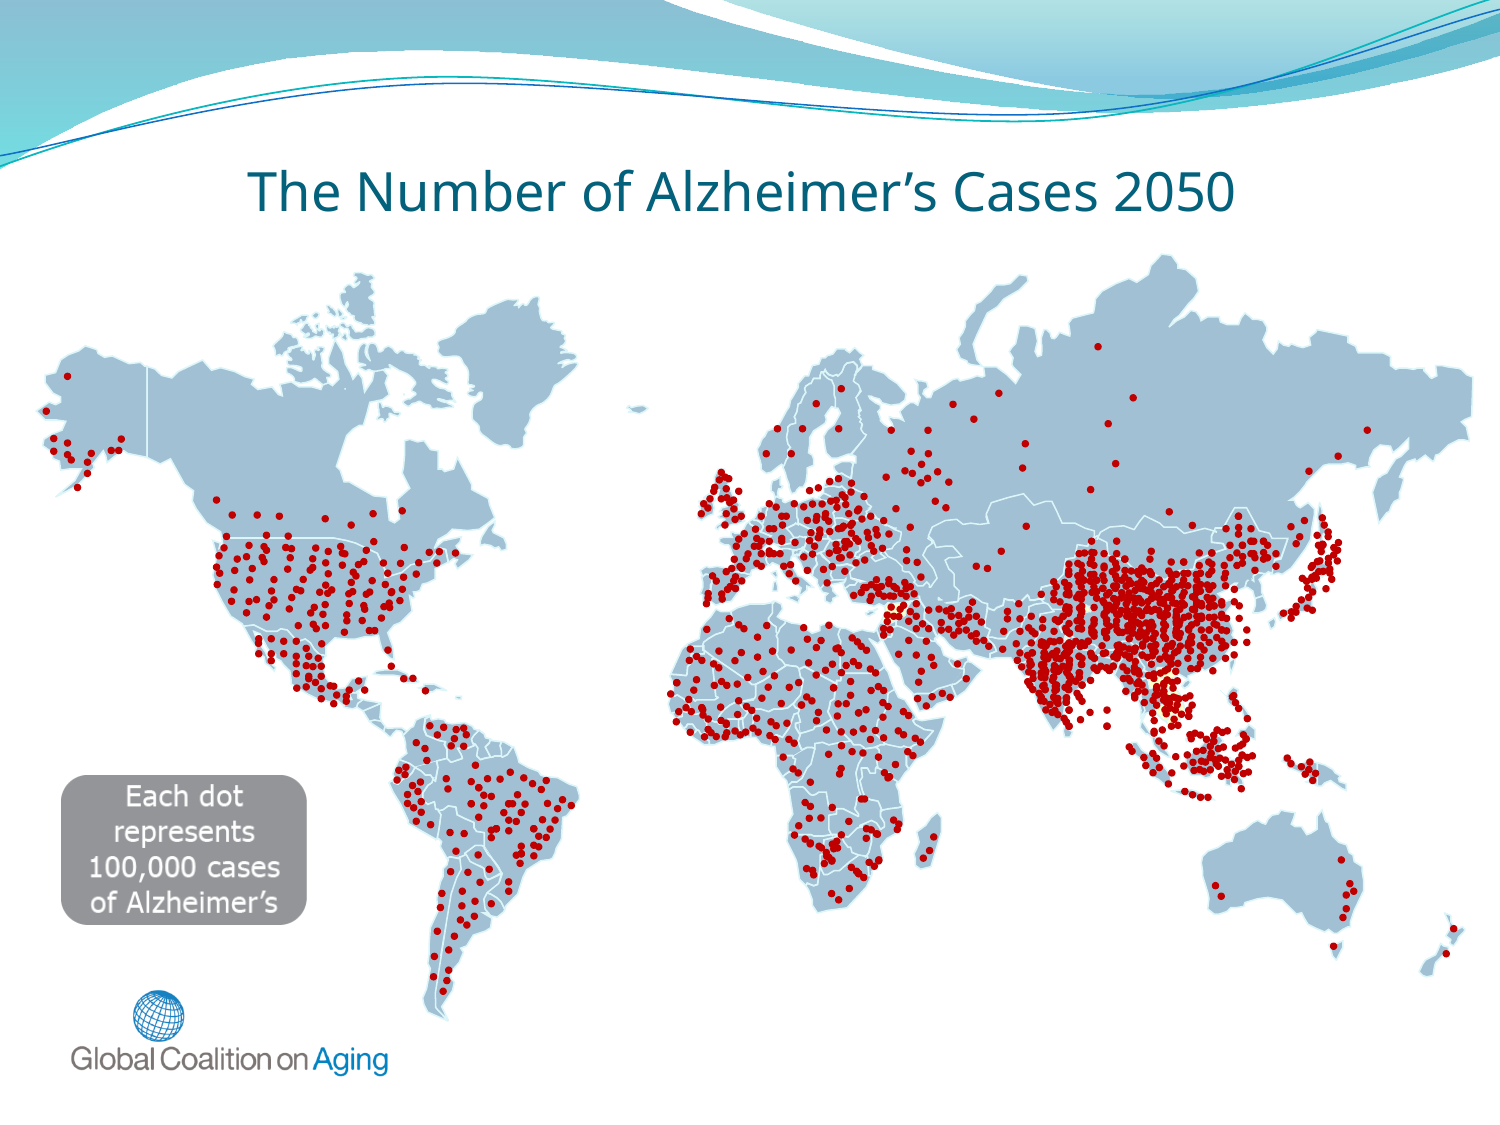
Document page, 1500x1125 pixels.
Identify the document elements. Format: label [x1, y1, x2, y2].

text_box [422, 981, 447, 1021]
text_box [887, 814, 905, 836]
text_box [738, 719, 744, 728]
text_box [689, 609, 730, 646]
text_box [797, 537, 805, 549]
text_box [315, 638, 328, 650]
text_box [326, 584, 338, 596]
text_box [456, 900, 468, 912]
text_box [383, 726, 407, 737]
text_box [385, 660, 398, 672]
text_box [115, 444, 125, 457]
text_box [412, 556, 425, 569]
text_box [788, 489, 845, 563]
text_box [485, 789, 531, 844]
text_box [302, 639, 318, 653]
text_box [755, 510, 768, 522]
text_box [1112, 619, 1122, 625]
text_box [433, 545, 446, 558]
text_box [1440, 947, 1452, 960]
text_box [723, 612, 750, 635]
text_box [243, 539, 255, 552]
text_box [397, 583, 409, 596]
text_box [1013, 608, 1029, 617]
text_box [708, 671, 754, 692]
text_box [1247, 750, 1259, 762]
text_box [1277, 606, 1319, 624]
text_box [1179, 785, 1199, 801]
text_box [952, 661, 983, 697]
text_box [1307, 763, 1315, 774]
text_box [398, 541, 411, 554]
text_box [340, 700, 353, 708]
text_box [1183, 705, 1195, 716]
text_box [265, 654, 278, 667]
text_box [824, 371, 843, 386]
text_box [825, 887, 845, 906]
text_box [831, 565, 843, 580]
text_box [448, 930, 461, 942]
text_box [821, 842, 859, 875]
text_box [700, 574, 710, 595]
text_box [1067, 619, 1073, 626]
text_box [435, 854, 502, 1021]
text_box [1331, 940, 1343, 961]
text_box [1195, 612, 1208, 624]
text_box [830, 534, 843, 540]
text_box [1418, 943, 1449, 977]
text_box [835, 382, 844, 395]
text_box [804, 776, 817, 788]
text_box [427, 971, 440, 983]
text_box [703, 468, 746, 530]
text_box [369, 720, 385, 731]
text_box [865, 680, 894, 723]
text_box [323, 594, 333, 600]
text_box [1229, 777, 1241, 786]
text_box [821, 577, 833, 589]
text_box [399, 715, 447, 767]
text_box [341, 693, 353, 702]
text_box [363, 624, 376, 637]
text_box [1152, 627, 1161, 639]
text_box [454, 910, 481, 931]
text_box [1188, 764, 1200, 777]
text_box [982, 608, 987, 617]
text_box [951, 669, 965, 685]
text_box [776, 756, 796, 777]
text_box [1208, 608, 1220, 612]
text_box [480, 521, 507, 551]
text_box [326, 305, 337, 317]
text_box [85, 447, 98, 460]
text_box [775, 697, 788, 710]
text_box [277, 655, 292, 673]
text_box [802, 657, 815, 669]
text_box [771, 570, 778, 579]
text_box [763, 510, 777, 526]
text_box [997, 606, 1198, 739]
text_box [40, 405, 53, 417]
text_box [442, 944, 455, 956]
text_box [1195, 755, 1204, 766]
text_box [483, 863, 495, 876]
text_box [828, 799, 885, 837]
text_box [347, 693, 364, 709]
text_box [384, 597, 395, 603]
text_box [1160, 708, 1172, 720]
text_box [1165, 661, 1177, 670]
text_box [301, 681, 312, 693]
text_box [1237, 729, 1250, 741]
text_box [391, 761, 427, 828]
text_box [449, 547, 462, 559]
text_box [1182, 640, 1194, 652]
text_box [258, 540, 270, 551]
text_box [474, 876, 486, 889]
text_box [892, 725, 927, 748]
text_box [810, 834, 835, 842]
text_box [48, 432, 60, 445]
text_box [877, 744, 909, 783]
text_box [265, 585, 278, 596]
text_box [1222, 725, 1234, 737]
text_box [385, 586, 398, 599]
text_box [216, 537, 436, 655]
text_box [828, 701, 835, 716]
text_box [346, 585, 359, 598]
text_box [670, 647, 688, 676]
text_box [799, 719, 851, 749]
text_box [1063, 729, 1073, 738]
text_box [833, 762, 847, 780]
text_box [700, 566, 728, 606]
text_box [833, 580, 843, 585]
text_box [290, 650, 303, 663]
text_box [290, 315, 309, 326]
picture [49, 981, 402, 1090]
text_box [897, 705, 915, 722]
text_box [431, 557, 443, 569]
text_box [914, 812, 942, 870]
text_box [1207, 611, 1215, 624]
text_box [850, 253, 1474, 596]
text_box [382, 644, 394, 656]
text_box [743, 714, 751, 726]
text_box [377, 557, 390, 569]
text_box [319, 557, 332, 569]
text_box [1203, 636, 1215, 649]
text_box [338, 626, 351, 638]
text_box [901, 745, 919, 762]
text_box [834, 511, 843, 518]
text_box [852, 704, 872, 719]
text_box [990, 630, 1019, 659]
text_box [1228, 649, 1240, 661]
text_box [1212, 741, 1230, 755]
text_box [1108, 607, 1119, 616]
text_box [378, 600, 388, 613]
text_box [1001, 608, 1014, 615]
text_box [241, 551, 253, 563]
text_box [444, 865, 457, 878]
text_box [787, 523, 806, 538]
text_box [817, 535, 845, 578]
text_box [826, 801, 839, 814]
text_box [771, 713, 802, 756]
text_box [1101, 704, 1113, 716]
text_box [458, 827, 470, 840]
text_box [788, 796, 848, 881]
text_box [416, 801, 441, 840]
text_box [720, 703, 741, 719]
text_box [907, 759, 915, 769]
text_box [518, 772, 552, 796]
text_box [315, 694, 327, 705]
text_box [252, 648, 265, 660]
text_box [787, 763, 804, 779]
text_box [306, 553, 319, 563]
text_box [1098, 607, 1111, 620]
text_box [1007, 621, 1017, 632]
text_box [339, 548, 351, 560]
text_box [783, 548, 792, 560]
text_box [396, 505, 408, 517]
text_box [285, 591, 298, 604]
text_box [771, 422, 784, 435]
text_box [626, 405, 649, 414]
text_box [431, 925, 444, 938]
text_box [757, 506, 767, 512]
text_box [305, 688, 317, 698]
text_box [863, 854, 885, 873]
text_box [81, 467, 94, 480]
text_box [307, 618, 320, 631]
text_box [334, 680, 340, 689]
text_box [424, 716, 446, 729]
text_box [337, 309, 343, 317]
text_box [766, 645, 779, 657]
text_box [1211, 619, 1223, 628]
text_box [1156, 769, 1167, 783]
text_box [345, 519, 357, 531]
text_box [1226, 691, 1239, 702]
text_box [1111, 624, 1123, 636]
text_box [1188, 757, 1196, 765]
text_box [951, 658, 964, 670]
text_box [1337, 902, 1353, 924]
text_box [1185, 662, 1197, 675]
text_box [260, 611, 273, 623]
text_box [765, 559, 781, 566]
text_box [1233, 770, 1238, 778]
text_box [1169, 750, 1182, 763]
text_box [1182, 653, 1194, 664]
text_box [365, 586, 376, 598]
text_box [311, 312, 320, 319]
text_box [1184, 728, 1191, 738]
text_box [356, 571, 362, 582]
text_box [1281, 752, 1294, 764]
text_box [769, 601, 786, 633]
text_box [48, 445, 60, 458]
text_box [800, 560, 818, 569]
text_box [359, 556, 370, 568]
text_box [1233, 612, 1246, 625]
text_box [375, 612, 388, 624]
text_box [440, 772, 454, 795]
text_box [745, 685, 756, 700]
text_box [36, 345, 147, 498]
text_box [1166, 637, 1179, 649]
text_box [322, 568, 335, 580]
text_box [409, 672, 419, 685]
text_box [363, 704, 382, 721]
text_box [347, 566, 360, 578]
text_box [843, 882, 856, 895]
text_box [787, 743, 860, 815]
text_box [1088, 614, 1100, 625]
text_box [1195, 662, 1204, 675]
text_box [1215, 643, 1223, 654]
text_box [751, 651, 764, 663]
text_box [286, 346, 331, 385]
text_box [694, 729, 710, 745]
text_box [1029, 608, 1052, 615]
text_box [1140, 706, 1150, 735]
text_box [940, 635, 992, 659]
text_box [706, 497, 802, 605]
text_box [1207, 665, 1219, 677]
text_box [1194, 652, 1207, 660]
text_box [352, 675, 365, 687]
text_box [1295, 760, 1308, 772]
text_box [713, 664, 742, 681]
text_box [839, 628, 885, 669]
text_box [315, 683, 327, 695]
text_box [996, 643, 1009, 655]
text_box [324, 680, 336, 692]
text_box [1223, 625, 1233, 637]
text_box [444, 826, 456, 839]
text_box [803, 472, 845, 497]
text_box [466, 846, 501, 879]
text_box [1226, 772, 1234, 782]
text_box [1208, 767, 1216, 776]
text_box [336, 559, 349, 571]
text_box [343, 684, 355, 696]
text_box [360, 544, 373, 557]
text_box [469, 759, 482, 771]
text_box [465, 797, 477, 810]
text_box [341, 615, 353, 627]
text_box [847, 741, 864, 748]
text_box [927, 831, 940, 843]
text_box [424, 729, 432, 738]
text_box [1198, 635, 1207, 640]
text_box [818, 538, 831, 553]
text_box [932, 699, 945, 709]
text_box [782, 774, 803, 786]
text_box [1141, 617, 1152, 627]
text_box [1168, 713, 1180, 724]
text_box [728, 594, 737, 602]
text_box [279, 541, 290, 554]
text_box [806, 867, 872, 913]
text_box [1241, 636, 1253, 649]
text_box [799, 706, 814, 733]
text_box [0, 149, 1500, 263]
text_box [379, 578, 392, 591]
text_box [1044, 716, 1060, 731]
text_box [1224, 612, 1233, 625]
text_box [823, 487, 843, 495]
text_box [777, 620, 841, 670]
text_box [436, 887, 448, 900]
text_box [843, 828, 872, 857]
text_box [252, 641, 265, 650]
text_box [1085, 667, 1091, 676]
text_box [853, 856, 868, 872]
text_box [1209, 879, 1227, 903]
text_box [1335, 854, 1348, 866]
text_box [243, 595, 254, 608]
text_box [437, 964, 455, 998]
text_box [756, 665, 781, 704]
text_box [1210, 757, 1222, 768]
text_box [910, 649, 923, 661]
text_box [1215, 610, 1228, 621]
text_box [366, 574, 378, 587]
text_box [795, 691, 833, 736]
text_box [1140, 708, 1146, 718]
text_box [115, 433, 128, 445]
text_box [501, 741, 512, 756]
text_box [290, 583, 303, 596]
text_box [1219, 652, 1231, 665]
text_box [1229, 661, 1235, 674]
text_box [774, 497, 798, 526]
text_box [810, 397, 822, 410]
text_box [693, 682, 756, 722]
text_box [345, 577, 358, 588]
text_box [1229, 742, 1242, 754]
text_box [846, 632, 873, 657]
text_box [1210, 631, 1223, 644]
text_box [681, 714, 704, 732]
text_box [429, 857, 461, 954]
text_box [1134, 742, 1144, 754]
text_box [1194, 640, 1207, 652]
text_box [277, 635, 290, 648]
text_box [1241, 712, 1254, 725]
text_box [916, 705, 922, 712]
text_box [1184, 648, 1197, 657]
text_box [865, 608, 878, 616]
text_box [1159, 608, 1172, 615]
text_box [298, 586, 307, 597]
text_box [1219, 640, 1232, 652]
text_box [210, 561, 223, 572]
text_box [1173, 620, 1185, 631]
text_box [924, 614, 942, 627]
text_box [1185, 732, 1197, 745]
text_box [1101, 720, 1113, 732]
text_box [913, 716, 946, 759]
text_box [1138, 697, 1149, 709]
text_box [1178, 629, 1187, 640]
text_box [240, 607, 253, 619]
text_box [376, 402, 401, 423]
text_box [1166, 720, 1178, 732]
text_box [372, 624, 381, 637]
text_box [892, 648, 905, 661]
text_box [282, 530, 294, 542]
text_box [423, 546, 434, 559]
text_box [468, 724, 480, 748]
text_box [1299, 768, 1311, 780]
text_box [231, 553, 244, 565]
text_box [424, 720, 473, 753]
text_box [285, 644, 300, 653]
text_box [1159, 632, 1171, 645]
text_box [831, 689, 857, 722]
text_box [1195, 624, 1205, 636]
text_box [1202, 791, 1214, 804]
text_box [310, 628, 322, 635]
text_box [823, 619, 835, 632]
text_box [729, 646, 748, 667]
text_box [304, 565, 316, 576]
text_box [1169, 626, 1182, 639]
text_box [410, 736, 433, 767]
text_box [352, 558, 365, 571]
text_box [1185, 690, 1196, 699]
text_box [793, 747, 815, 775]
text_box [1237, 739, 1249, 750]
text_box [1153, 736, 1165, 747]
text_box [265, 642, 283, 653]
text_box [313, 586, 326, 599]
text_box [340, 609, 353, 618]
text_box [777, 751, 789, 763]
text_box [319, 579, 332, 588]
text_box [1152, 620, 1159, 628]
text_box [220, 530, 233, 543]
text_box [1340, 877, 1360, 901]
text_box [780, 530, 792, 544]
text_box [300, 659, 310, 671]
text_box [61, 437, 74, 449]
text_box [341, 333, 348, 341]
text_box [985, 608, 1007, 639]
text_box [796, 422, 809, 435]
text_box [797, 621, 827, 654]
text_box [260, 529, 273, 542]
text_box [441, 551, 449, 565]
text_box [510, 793, 578, 870]
text_box [798, 576, 814, 597]
text_box [292, 619, 305, 632]
text_box [1240, 734, 1252, 745]
text_box [383, 601, 396, 614]
text_box [1228, 636, 1240, 649]
text_box [81, 456, 94, 468]
text_box [319, 599, 331, 610]
text_box [751, 665, 801, 711]
text_box [664, 676, 683, 700]
text_box [260, 544, 273, 556]
text_box [343, 588, 349, 599]
text_box [1113, 608, 1126, 621]
text_box [917, 844, 936, 864]
text_box [358, 603, 371, 616]
text_box [285, 542, 298, 555]
text_box [272, 331, 299, 356]
text_box [456, 885, 469, 897]
text_box [823, 392, 843, 459]
text_box [1103, 620, 1115, 629]
text_box [960, 672, 972, 685]
text_box [1445, 926, 1466, 947]
text_box [325, 325, 342, 339]
text_box [752, 519, 763, 530]
text_box [915, 630, 926, 638]
text_box [357, 699, 382, 711]
text_box [713, 645, 725, 657]
text_box [1222, 617, 1228, 624]
text_box [228, 564, 241, 577]
text_box [250, 593, 263, 606]
text_box [669, 663, 717, 700]
text_box [1020, 634, 1028, 647]
text_box [1148, 651, 1158, 658]
text_box [855, 793, 871, 805]
text_box [833, 666, 895, 730]
text_box [845, 861, 870, 884]
text_box [300, 323, 325, 339]
text_box [469, 895, 481, 908]
text_box [339, 272, 376, 326]
text_box [1177, 657, 1184, 668]
text_box [794, 667, 835, 724]
text_box [861, 768, 903, 811]
text_box [822, 748, 835, 761]
text_box [427, 959, 440, 972]
text_box [358, 599, 370, 608]
text_box [360, 588, 373, 601]
text_box [714, 701, 727, 713]
text_box [810, 642, 882, 688]
text_box [1233, 608, 1245, 612]
text_box [867, 807, 904, 857]
text_box [911, 687, 956, 712]
text_box [1181, 745, 1203, 761]
text_box [1194, 657, 1207, 669]
text_box [801, 564, 814, 577]
text_box [1205, 747, 1217, 759]
text_box [397, 571, 410, 584]
text_box [796, 723, 800, 733]
text_box [731, 538, 751, 556]
text_box [751, 631, 764, 643]
text_box [1094, 635, 1100, 642]
text_box [61, 370, 74, 383]
text_box [304, 607, 317, 619]
text_box [71, 481, 84, 494]
text_box [265, 647, 278, 657]
text_box [312, 652, 324, 664]
text_box [1184, 632, 1197, 643]
text_box [771, 477, 783, 498]
text_box [772, 580, 778, 592]
text_box [826, 670, 840, 682]
text_box [702, 601, 786, 684]
text_box [1088, 609, 1099, 614]
text_box [1327, 940, 1340, 953]
text_box [290, 669, 303, 680]
text_box [846, 734, 881, 748]
text_box [1304, 756, 1316, 766]
text_box [290, 675, 303, 684]
text_box [258, 558, 270, 568]
text_box [1245, 725, 1256, 740]
text_box [1207, 652, 1219, 665]
text_box [243, 624, 293, 642]
text_box [278, 648, 290, 660]
text_box [309, 542, 322, 554]
text_box [1153, 762, 1166, 774]
text_box [1013, 606, 1025, 610]
text_box [1157, 611, 1170, 624]
text_box [961, 656, 969, 664]
text_box [1199, 744, 1209, 755]
text_box [65, 454, 78, 466]
text_box [1306, 774, 1319, 787]
text_box [437, 296, 578, 449]
text_box [319, 512, 331, 525]
text_box [710, 740, 721, 745]
text_box [1123, 740, 1170, 779]
text_box [757, 348, 843, 474]
text_box [684, 726, 697, 739]
text_box [1132, 642, 1142, 649]
text_box [1182, 611, 1190, 621]
text_box [1134, 645, 1140, 654]
text_box [334, 540, 347, 553]
text_box [300, 642, 312, 655]
text_box [832, 422, 844, 435]
text_box [1182, 679, 1191, 689]
text_box [820, 587, 839, 604]
text_box [1185, 619, 1198, 631]
text_box [1195, 729, 1206, 741]
text_box [1134, 608, 1147, 619]
text_box [945, 685, 956, 694]
text_box [833, 461, 843, 473]
text_box [1145, 608, 1157, 617]
text_box [212, 540, 220, 550]
text_box [373, 669, 403, 676]
text_box [760, 447, 773, 460]
text_box [1198, 645, 1210, 656]
text_box [701, 623, 713, 636]
text_box [835, 739, 869, 759]
text_box [226, 509, 239, 521]
text_box [268, 594, 280, 606]
text_box [306, 561, 319, 574]
text_box [387, 653, 395, 660]
text_box [251, 509, 263, 521]
text_box [1159, 621, 1172, 632]
text_box [670, 673, 793, 746]
text_box [786, 832, 821, 886]
text_box [347, 678, 353, 685]
text_box [1123, 633, 1134, 643]
text_box [423, 743, 580, 910]
text_box [339, 322, 376, 340]
text_box [1285, 758, 1297, 770]
text_box [273, 510, 286, 522]
text_box [438, 807, 484, 859]
text_box [787, 787, 830, 835]
text_box [1178, 760, 1190, 772]
text_box [896, 622, 910, 632]
text_box [1317, 762, 1347, 791]
text_box [283, 603, 296, 615]
text_box [1199, 766, 1210, 778]
text_box [1447, 922, 1460, 935]
text_box [1444, 912, 1452, 924]
text_box [1203, 624, 1215, 636]
text_box [786, 595, 800, 603]
text_box [367, 507, 379, 520]
text_box [462, 866, 474, 879]
text_box [1100, 634, 1113, 644]
text_box [819, 493, 828, 498]
text_box [848, 668, 865, 673]
text_box [472, 849, 484, 861]
text_box [423, 684, 447, 692]
text_box [980, 628, 989, 635]
text_box [1162, 644, 1169, 652]
text_box [792, 547, 804, 556]
text_box [756, 736, 771, 747]
text_box [368, 535, 380, 548]
text_box [746, 564, 755, 575]
text_box [61, 448, 74, 461]
text_box [1166, 767, 1178, 779]
text_box [843, 815, 855, 828]
text_box [783, 676, 805, 694]
text_box [785, 447, 798, 460]
text_box [1173, 676, 1184, 687]
text_box [835, 518, 843, 523]
text_box [447, 748, 463, 763]
text_box [319, 620, 332, 632]
text_box [668, 696, 683, 714]
text_box [265, 632, 278, 645]
text_box [228, 584, 240, 596]
text_box [213, 567, 226, 579]
text_box [326, 692, 331, 702]
text_box [358, 684, 371, 696]
text_box [877, 689, 934, 747]
text_box [485, 739, 502, 758]
text_box [1114, 671, 1120, 678]
text_box [327, 698, 340, 710]
text_box [1188, 608, 1198, 616]
text_box [268, 573, 280, 586]
text_box [1252, 607, 1267, 613]
text_box [1201, 810, 1364, 934]
text_box [434, 901, 447, 914]
text_box [878, 758, 902, 784]
text_box [1182, 692, 1192, 704]
text_box [785, 644, 797, 656]
text_box [1200, 724, 1223, 746]
text_box [382, 567, 394, 579]
text_box [343, 597, 355, 610]
text_box [700, 587, 714, 610]
text_box [330, 689, 343, 701]
text_box [1229, 696, 1245, 715]
text_box [281, 563, 294, 575]
text_box [1235, 782, 1248, 795]
text_box [218, 542, 230, 554]
text_box [309, 676, 322, 689]
text_box [428, 950, 441, 963]
text_box [318, 661, 327, 672]
text_box [758, 702, 799, 732]
text_box [211, 578, 224, 591]
text_box [796, 509, 815, 526]
text_box [290, 660, 302, 670]
text_box [1058, 634, 1064, 642]
text_box [394, 557, 407, 570]
text_box [225, 595, 238, 608]
text_box [855, 747, 880, 793]
text_box [424, 818, 437, 831]
text_box [397, 672, 410, 685]
text_box [317, 608, 329, 621]
text_box [441, 730, 450, 746]
text_box [357, 342, 456, 409]
text_box [1215, 624, 1228, 636]
text_box [812, 552, 834, 589]
text_box [315, 671, 327, 682]
text_box [472, 730, 491, 759]
text_box [912, 651, 940, 689]
picture [60, 774, 307, 926]
text_box [210, 494, 223, 506]
text_box [308, 601, 321, 614]
text_box [388, 767, 434, 825]
text_box [303, 670, 315, 683]
text_box [712, 722, 721, 732]
text_box [882, 626, 963, 695]
text_box [1153, 745, 1170, 758]
text_box [213, 550, 225, 562]
text_box [929, 633, 937, 642]
text_box [783, 733, 800, 749]
text_box [394, 594, 406, 607]
text_box [1121, 607, 1133, 616]
text_box [290, 635, 303, 648]
text_box [1189, 727, 1199, 733]
text_box [291, 682, 303, 694]
text_box [835, 723, 890, 746]
text_box [1170, 611, 1182, 624]
text_box [1224, 766, 1233, 776]
text_box [147, 339, 495, 574]
text_box [1314, 767, 1322, 778]
text_box [485, 897, 498, 910]
text_box [252, 632, 265, 645]
text_box [683, 643, 725, 674]
text_box [1176, 721, 1184, 732]
text_box [297, 573, 309, 586]
text_box [502, 876, 515, 897]
text_box [1199, 749, 1248, 783]
text_box [1268, 617, 1276, 630]
text_box [877, 606, 995, 653]
text_box [284, 553, 296, 564]
text_box [1157, 667, 1167, 678]
text_box [789, 536, 801, 549]
text_box [1181, 664, 1191, 679]
text_box [450, 845, 462, 857]
text_box [484, 894, 505, 918]
text_box [1237, 766, 1255, 780]
text_box [782, 372, 836, 494]
text_box [760, 619, 773, 632]
text_box [256, 551, 269, 564]
text_box [322, 545, 335, 558]
text_box [1044, 610, 1060, 617]
text_box [356, 614, 368, 627]
text_box [1184, 713, 1195, 723]
text_box [1196, 791, 1204, 804]
text_box [419, 685, 432, 697]
text_box [696, 646, 705, 654]
text_box [105, 444, 117, 457]
text_box [823, 516, 835, 527]
text_box [246, 562, 259, 575]
text_box [1210, 644, 1220, 656]
text_box [872, 751, 885, 763]
text_box [860, 822, 884, 845]
text_box [410, 568, 423, 580]
text_box [303, 651, 314, 661]
text_box [1162, 778, 1175, 790]
text_box [307, 660, 319, 673]
text_box [776, 728, 787, 736]
text_box [969, 622, 978, 628]
text_box [263, 600, 275, 612]
text_box [827, 682, 840, 694]
text_box [1125, 617, 1132, 623]
text_box [465, 766, 517, 824]
text_box [1220, 754, 1231, 764]
text_box [243, 574, 256, 586]
text_box [1241, 624, 1253, 636]
text_box [416, 761, 437, 780]
text_box [1178, 640, 1184, 652]
